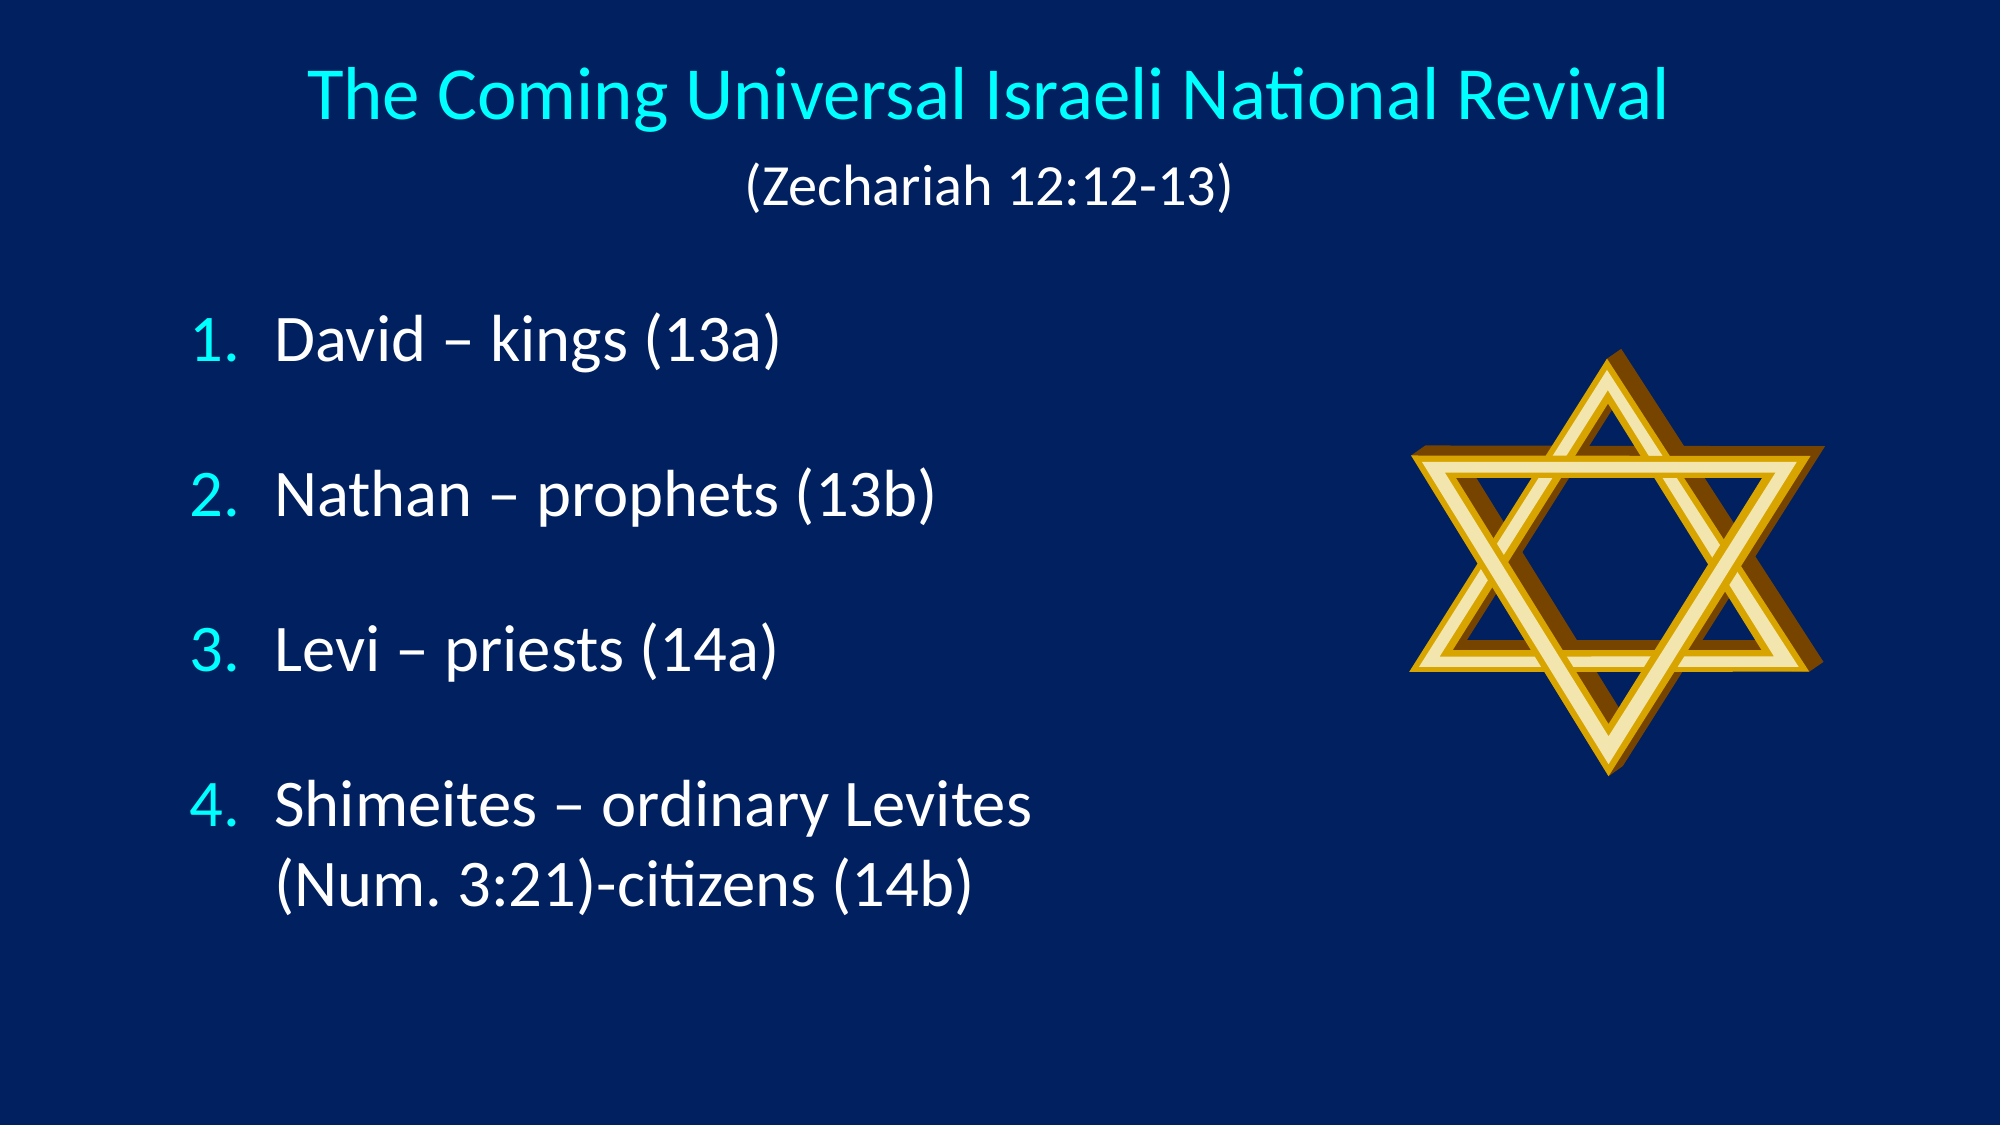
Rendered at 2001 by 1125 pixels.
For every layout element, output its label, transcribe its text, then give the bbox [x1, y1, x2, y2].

text_box The Coming Universal Israeli National Revival (Zechariah 12:12-13) [287, 37, 1691, 225]
list David ‒ kings (13a) Nathan ‒ prophets (13b) Levi ‒ priests (14a) Shimeites ‒ ordinary Levites (Num. 3:21)-citizens (14b) [174, 287, 1076, 913]
picture [1408, 348, 1826, 777]
